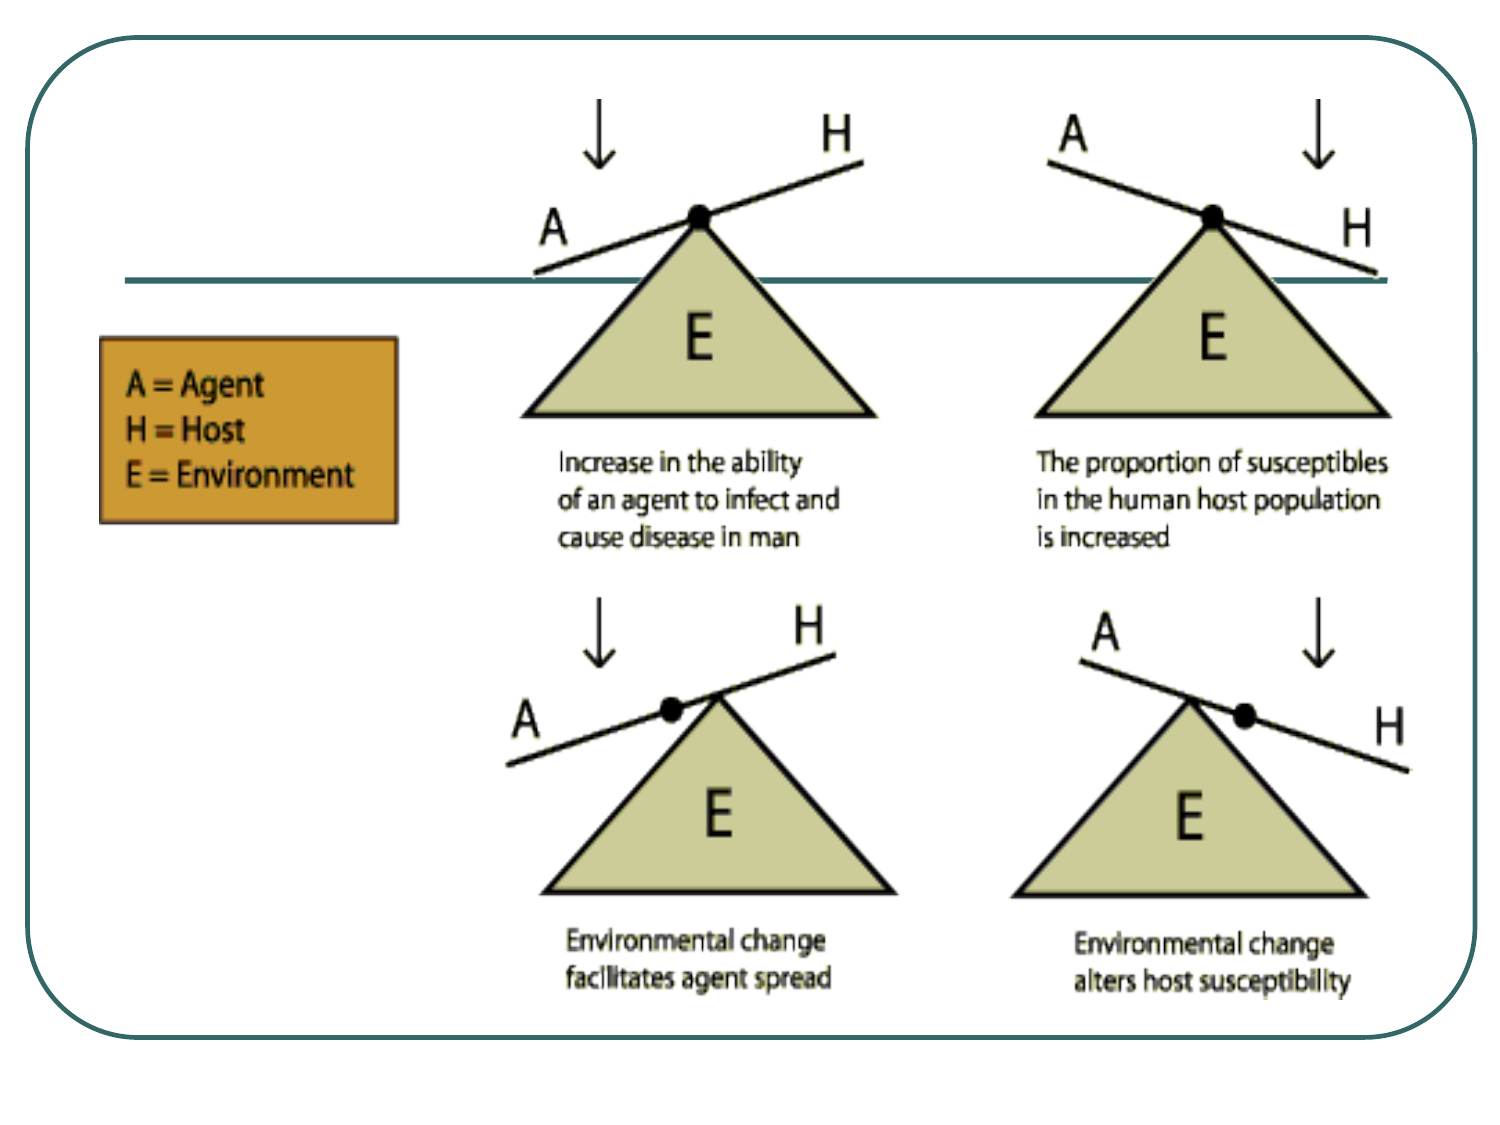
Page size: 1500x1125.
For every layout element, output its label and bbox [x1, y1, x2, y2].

list [99, 99, 1413, 1001]
